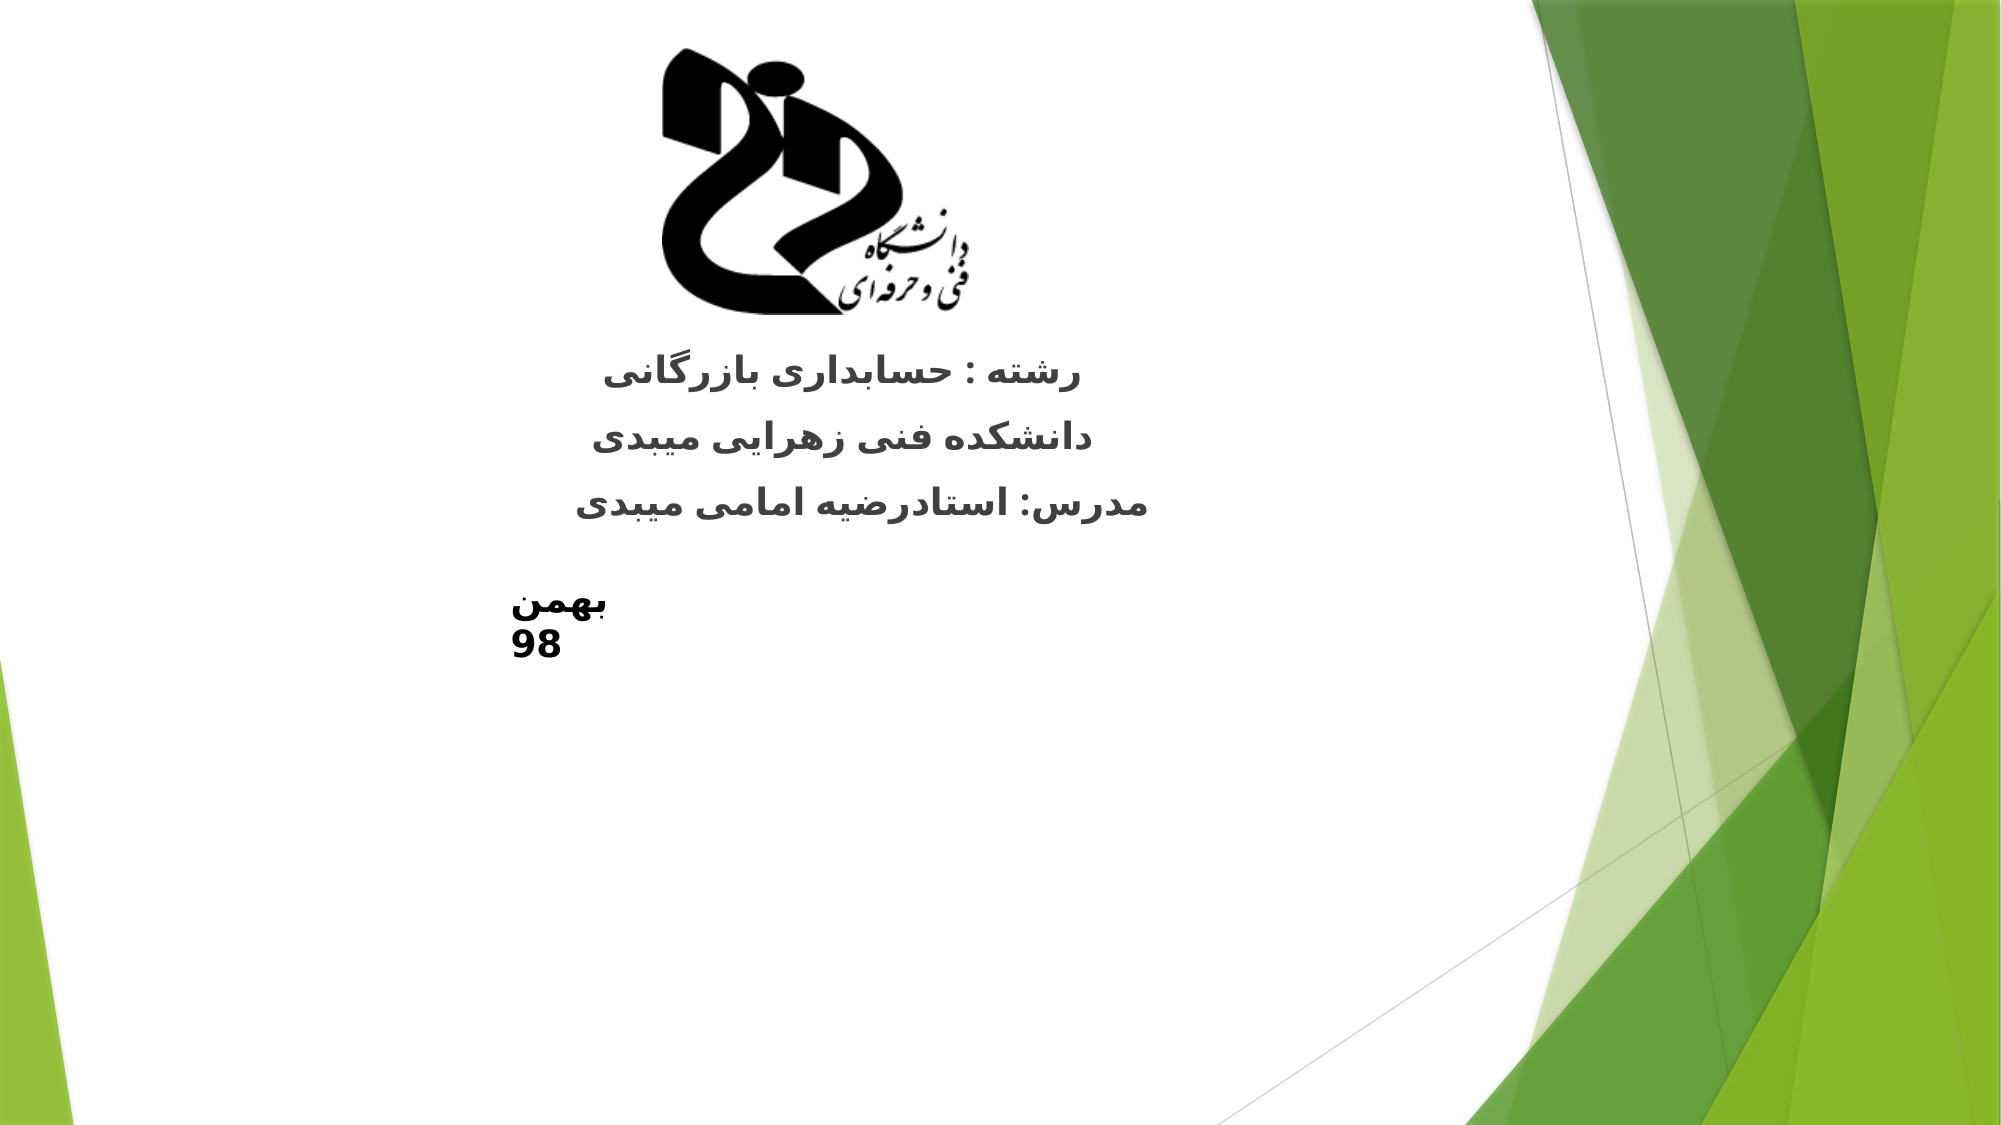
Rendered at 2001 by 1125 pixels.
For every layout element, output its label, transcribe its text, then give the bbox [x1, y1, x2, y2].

picture [661, 48, 970, 315]
text_box بهمن 98 [495, 567, 642, 673]
list رشته : حسابداری بازرگانی دانشکده فنی زهرایی میبدی مدرس: استادرضیه امامی میبدی [111, 338, 1575, 1061]
